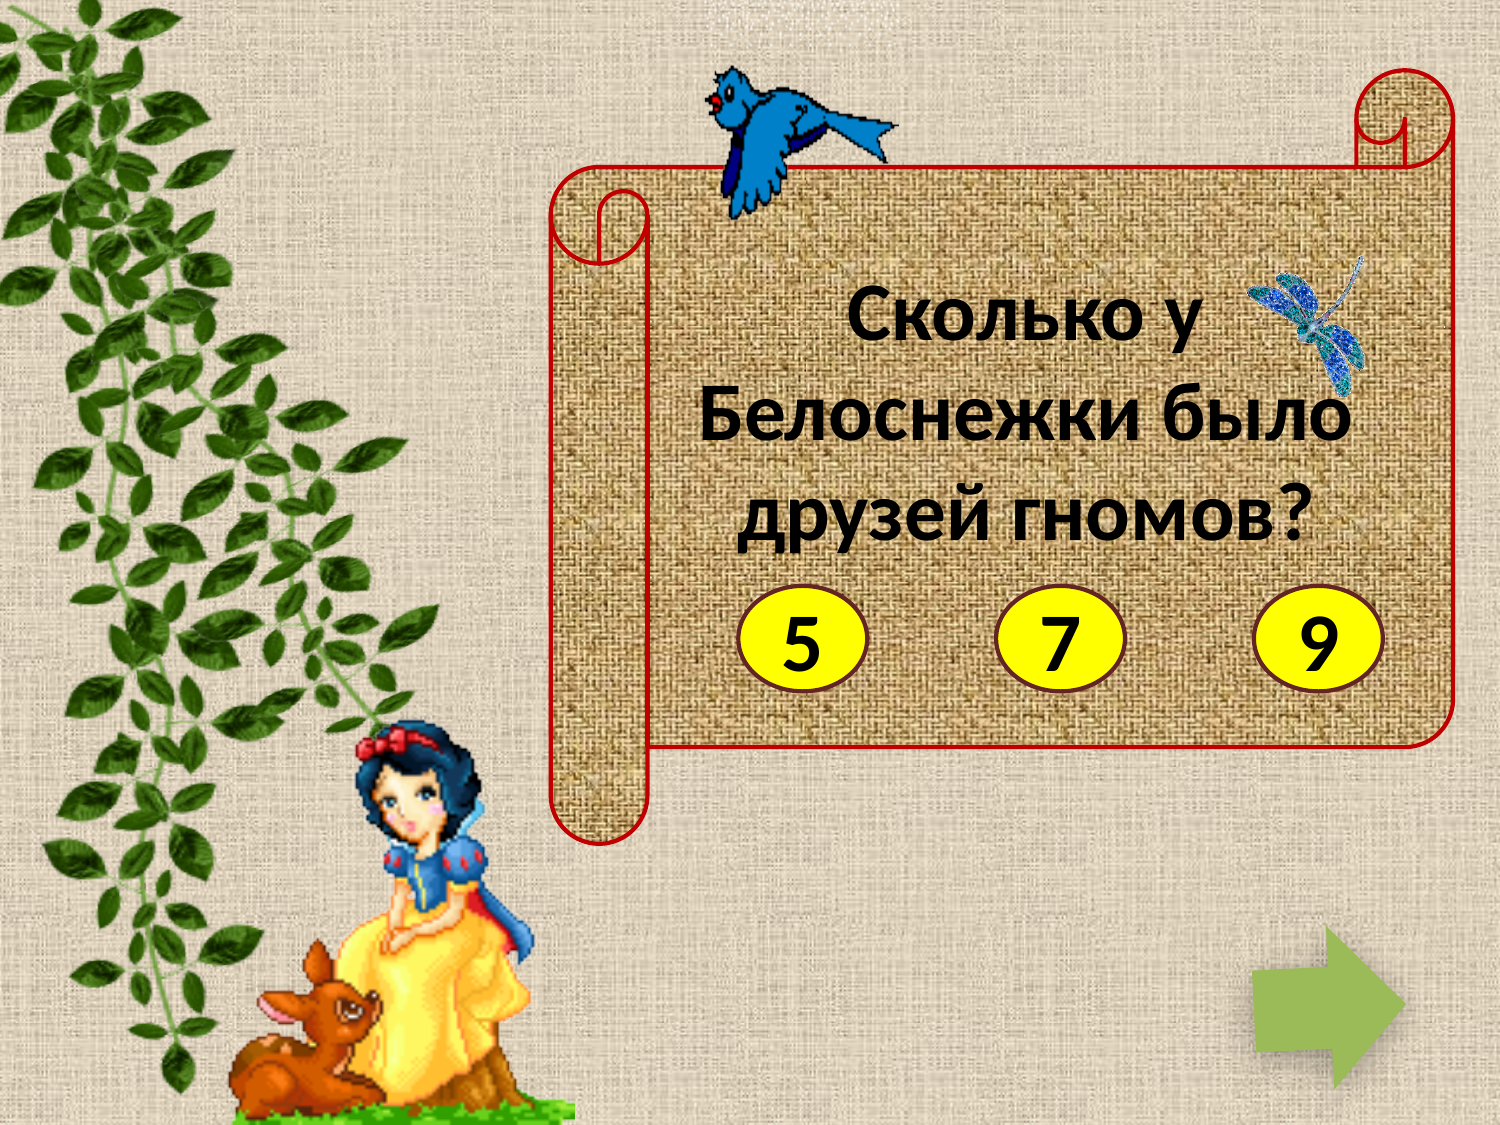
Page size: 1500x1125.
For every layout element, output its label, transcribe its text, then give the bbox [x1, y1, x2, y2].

text_box [1249, 923, 1408, 1092]
picture [0, 0, 1500, 1125]
text_box 5 [736, 583, 870, 694]
text_box Сколько у Белоснежки было друзей гномов? [548, 68, 1456, 846]
text_box 7 [993, 583, 1128, 694]
text_box 9 [1251, 583, 1385, 694]
